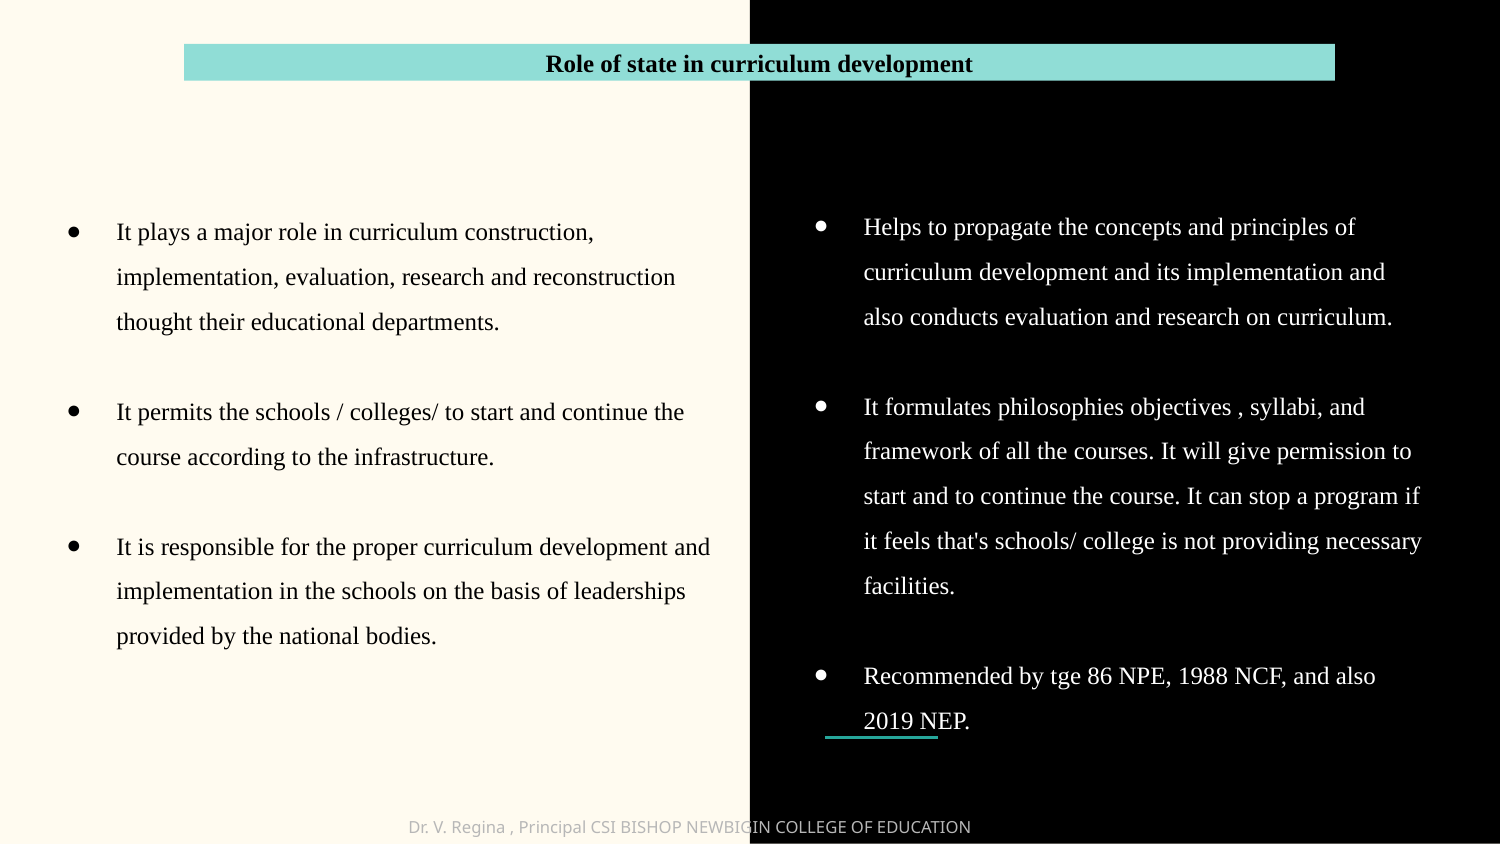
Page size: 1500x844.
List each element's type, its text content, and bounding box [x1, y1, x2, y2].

text_box Role of state in curriculum development [184, 43, 1335, 81]
text_box Helps to propagate the concepts and principles of curriculum development and its implementation and also conducts evaluation and research on curriculum. It formulates philosophies objectives , syllabi, and framework of all the courses. It will give permission to start and to continue the course. It can stop a program if it feels that's schools/ college is not providing necessary facilities. Recommended by tge 86 NPE, 1988 NCF, and also 2019 NEP. [773, 180, 1448, 767]
text_box Dr. V. Regina , Principal CSI BISHOP NEWBIGIN COLLEGE OF EDUCATION [393, 801, 1211, 844]
text_box It plays a major role in curriculum construction, implementation, evaluation, research and reconstruction thought their educational departments. It permits the schools / colleges/ to start and continue the course according to the infrastructure. It is responsible for the proper curriculum development and implementation in the schools on the basis of leaderships provided by the national bodies. [26, 185, 727, 753]
